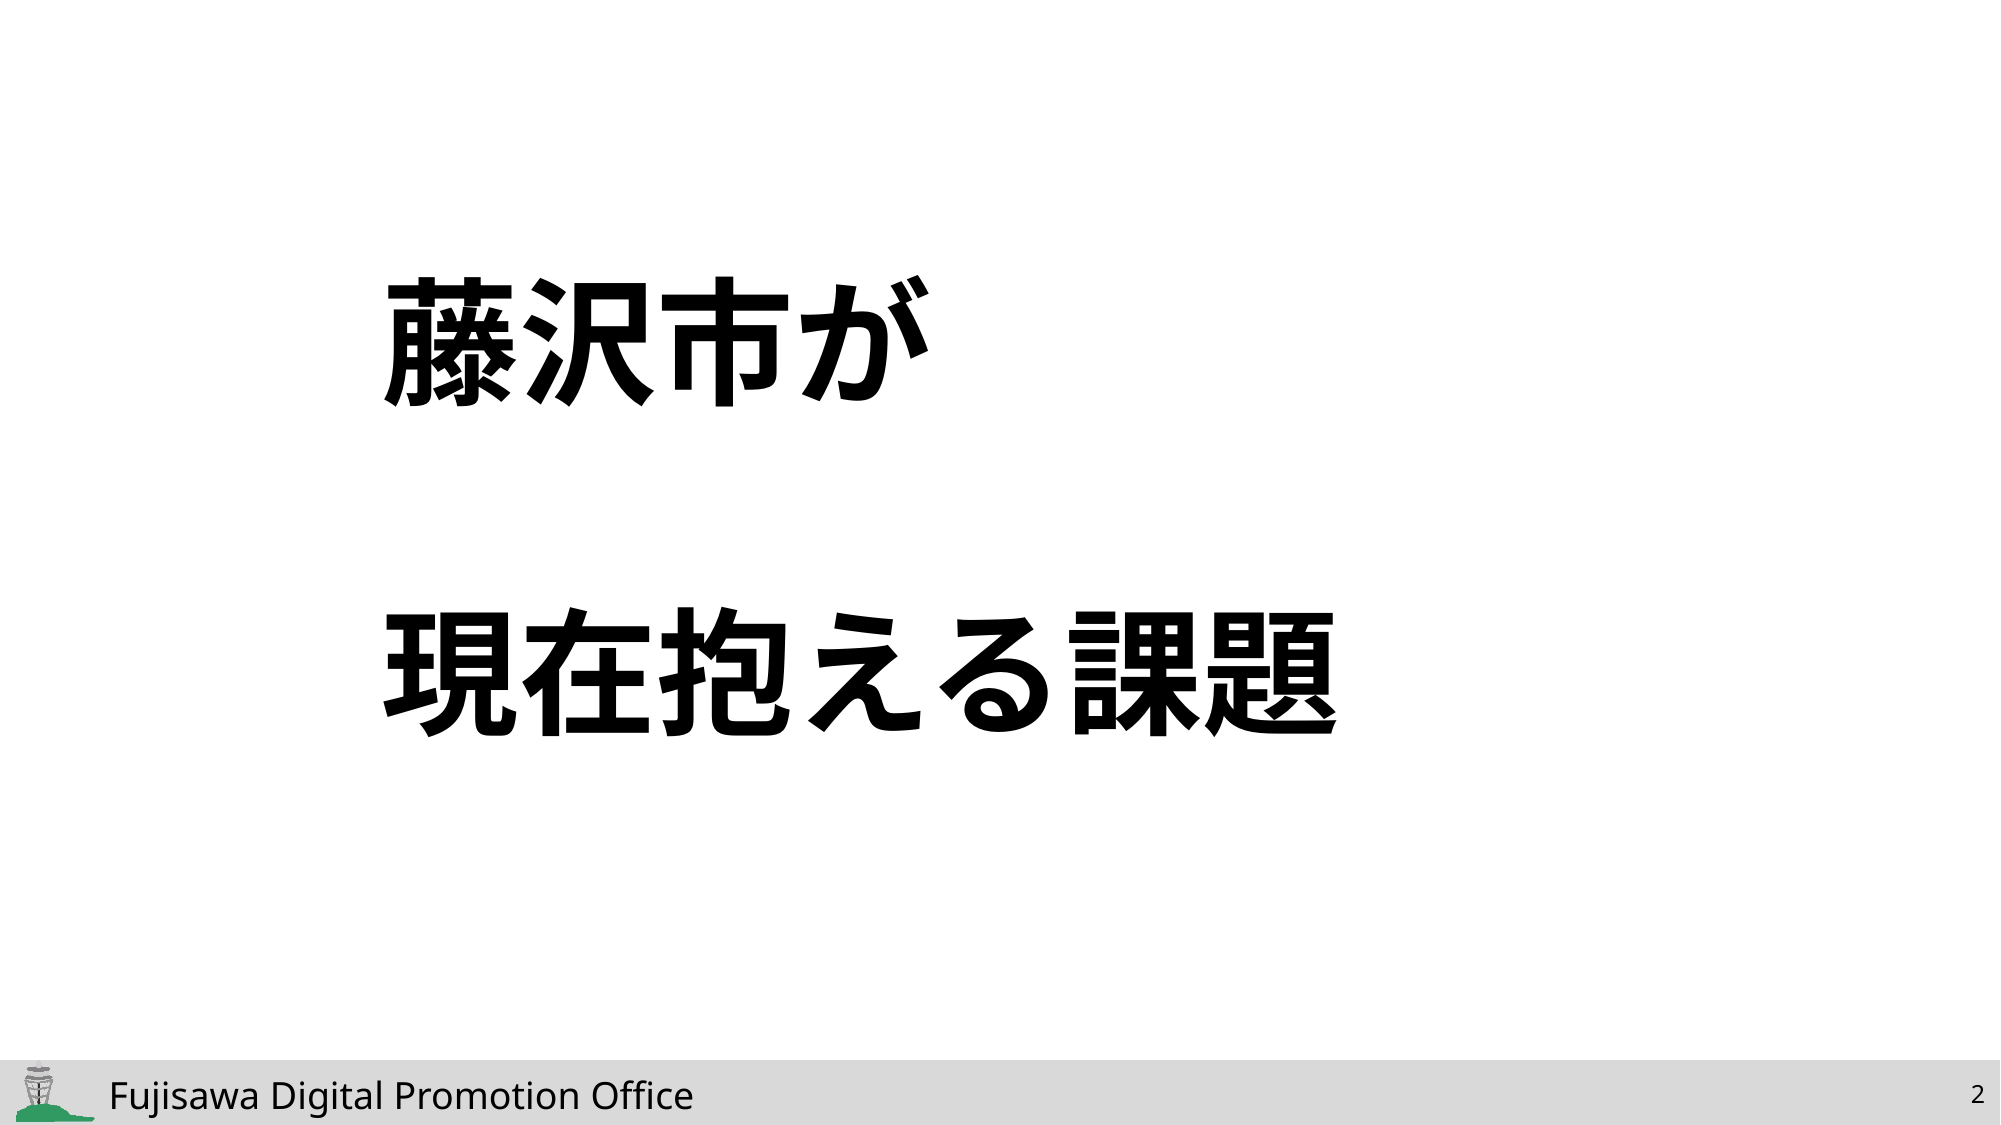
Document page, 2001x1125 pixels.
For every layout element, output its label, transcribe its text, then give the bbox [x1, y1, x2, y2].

text_box 藤沢市が 現在抱える課題 [366, 249, 1775, 760]
picture [4, 1053, 128, 1125]
slide_number 2 [1550, 1065, 2000, 1125]
